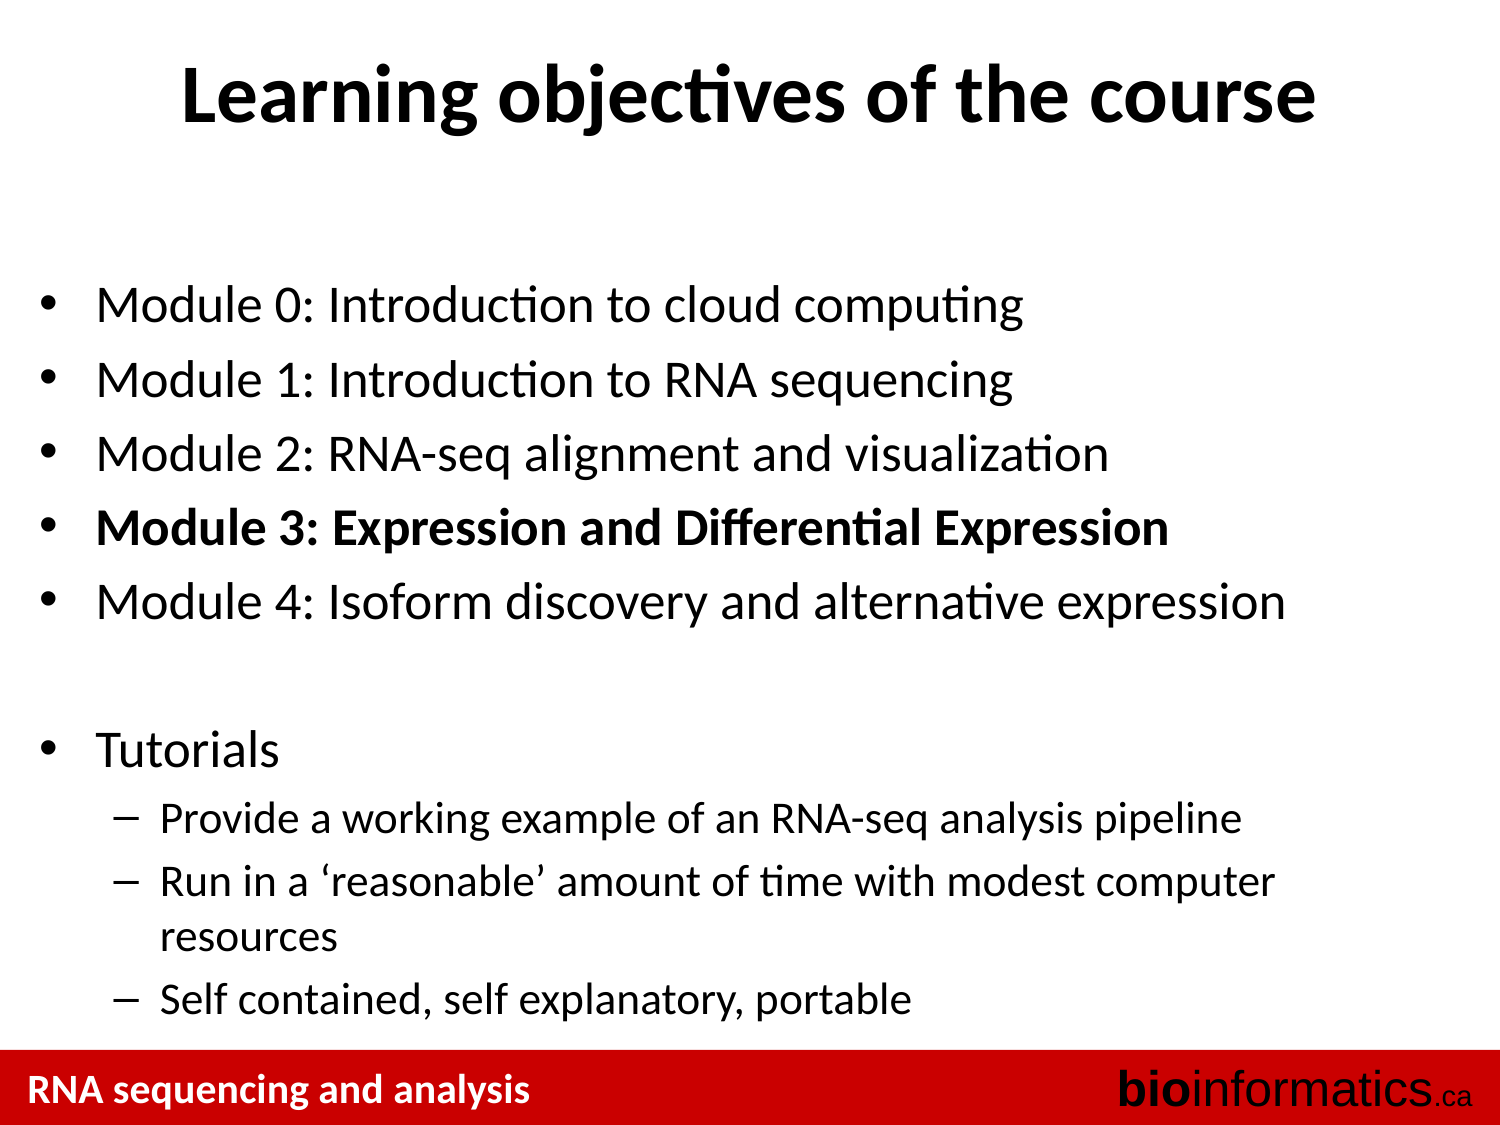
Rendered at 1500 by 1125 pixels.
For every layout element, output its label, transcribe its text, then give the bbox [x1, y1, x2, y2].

title Learning objectives of the course [24, 0, 1475, 184]
list Module 0: Introduction to cloud computing Module 1: Introduction to RNA sequencing Module 2: RNA-seq alignment and visualization Module 3: Expression and Differential Expression Module 4: Isoform discovery and alternative expression Tutorials Provide a working example of an RNA-seq analysis pipeline Run in a ‘reasonable’ amount of time with modest computer resources Self contained, self explanatory, portable [24, 262, 1475, 1038]
